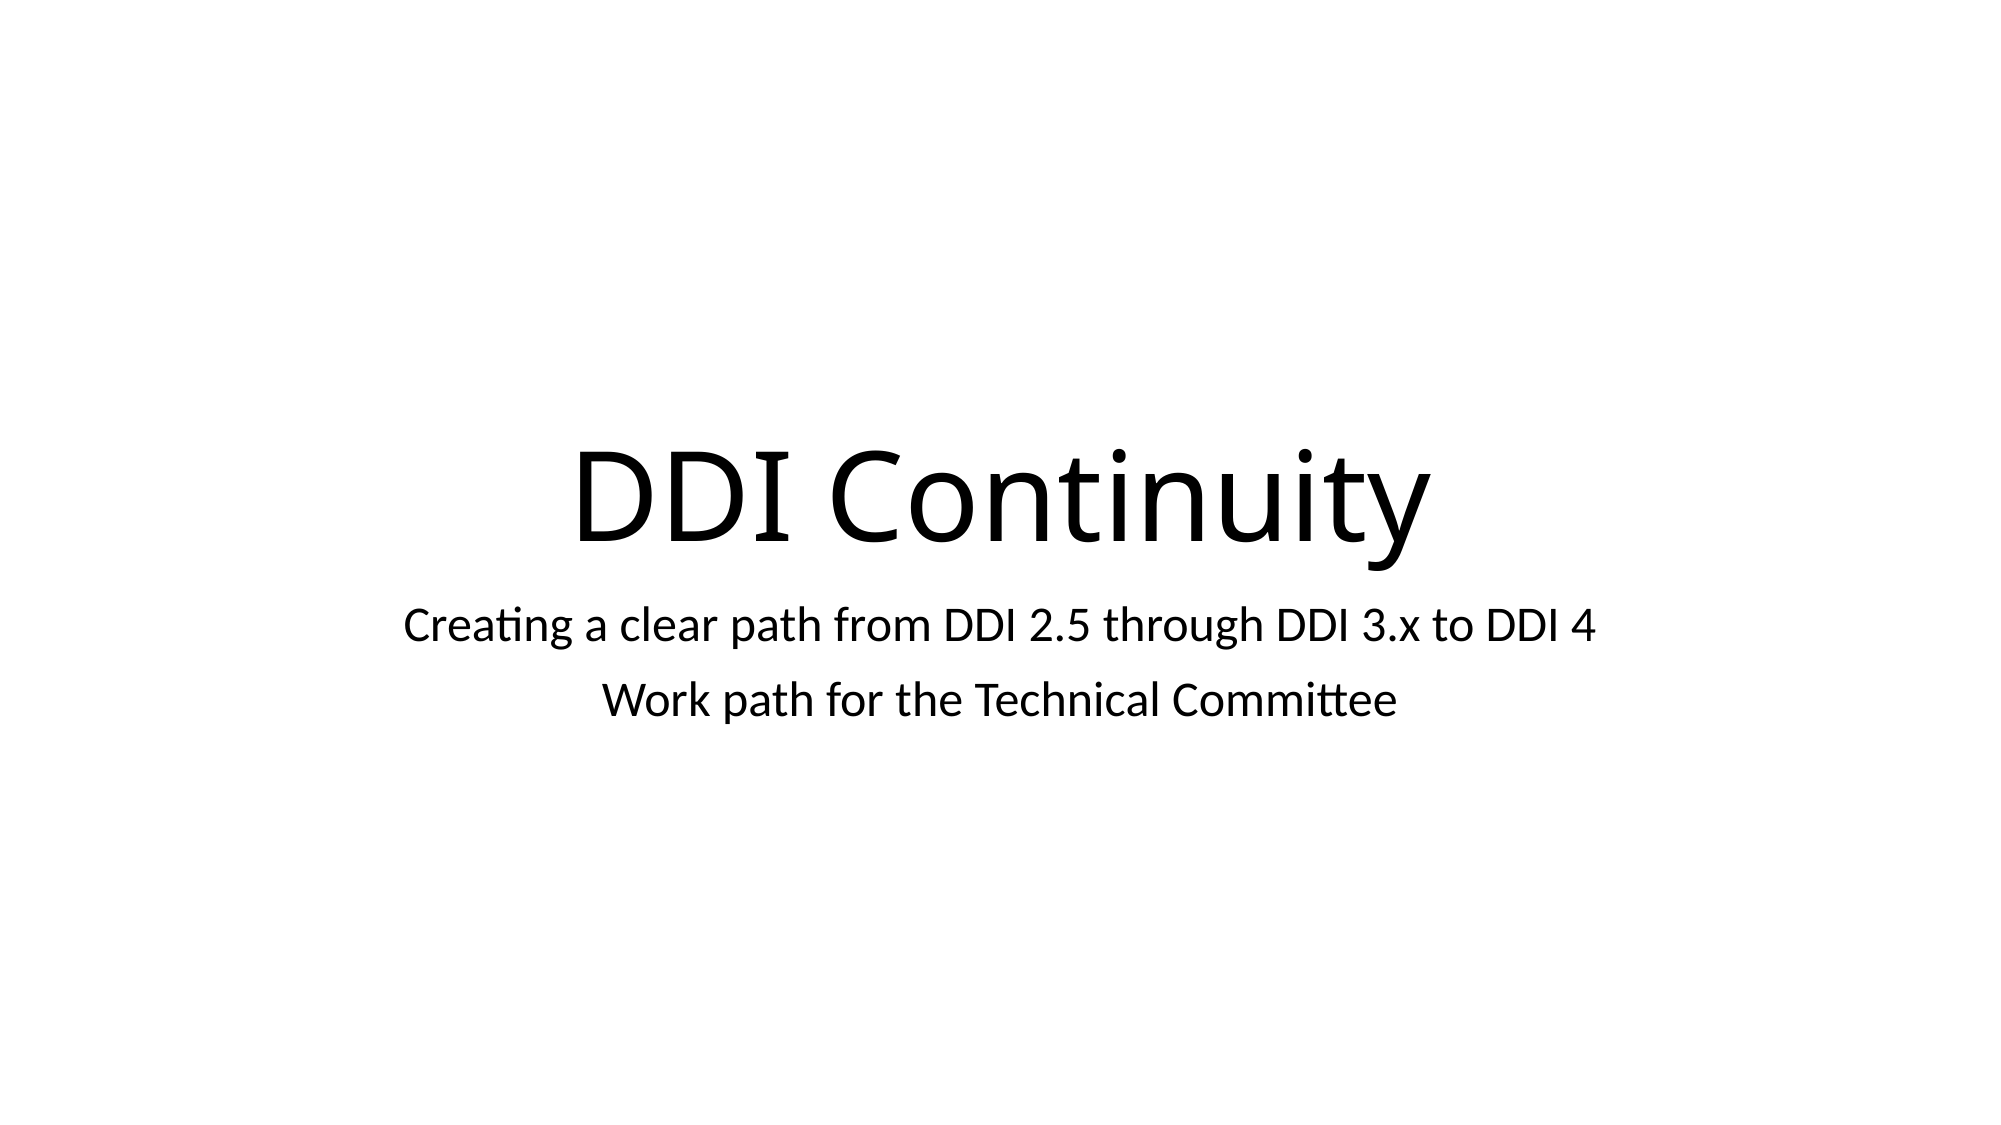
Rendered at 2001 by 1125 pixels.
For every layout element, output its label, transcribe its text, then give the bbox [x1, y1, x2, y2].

title DDI Continuity [249, 184, 1750, 576]
subtitle Creating a clear path from DDI 2.5 through DDI 3.x to DDI 4 Work path for the Technical Committee [249, 590, 1750, 863]
